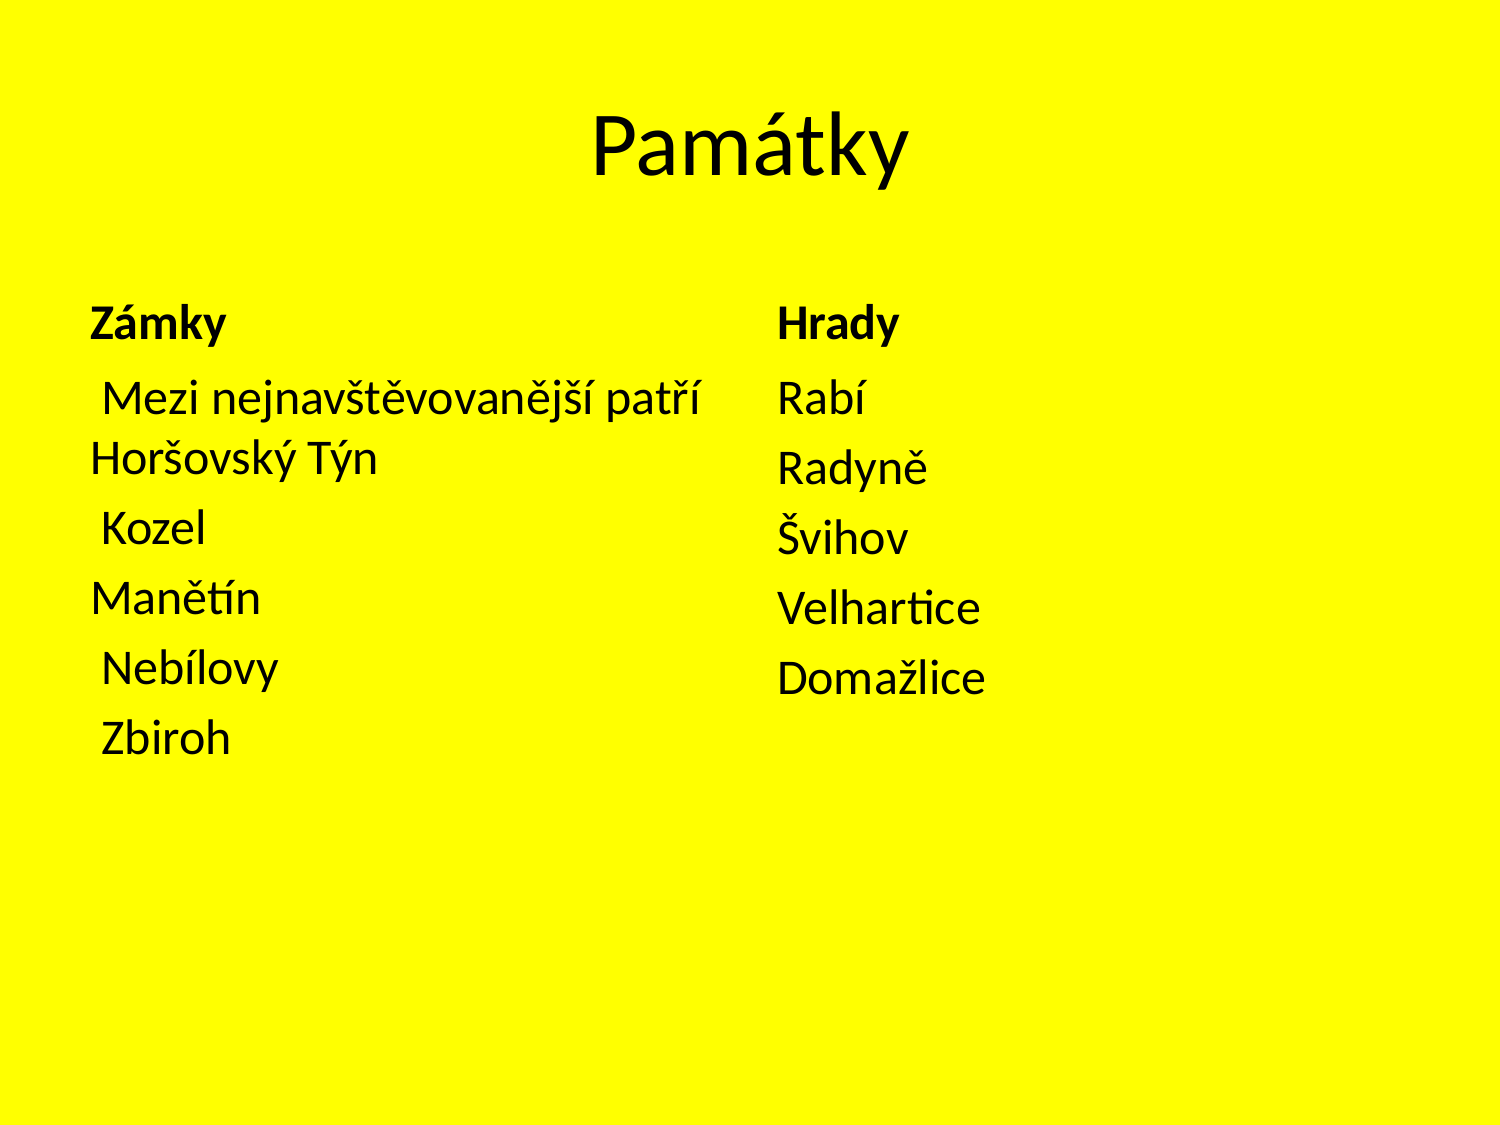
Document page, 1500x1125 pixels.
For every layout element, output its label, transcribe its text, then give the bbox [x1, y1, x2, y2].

list Mezi nejnavštěvovanější patří Horšovský Týn Kozel Manětín Nebílovy Zbiroh [75, 356, 738, 1005]
list Rabí Radyně Švihov Velhartice Domažlice [761, 356, 1425, 1005]
list Hrady [761, 251, 1425, 356]
title Památky [75, 45, 1425, 233]
list Zámky [75, 251, 738, 356]
